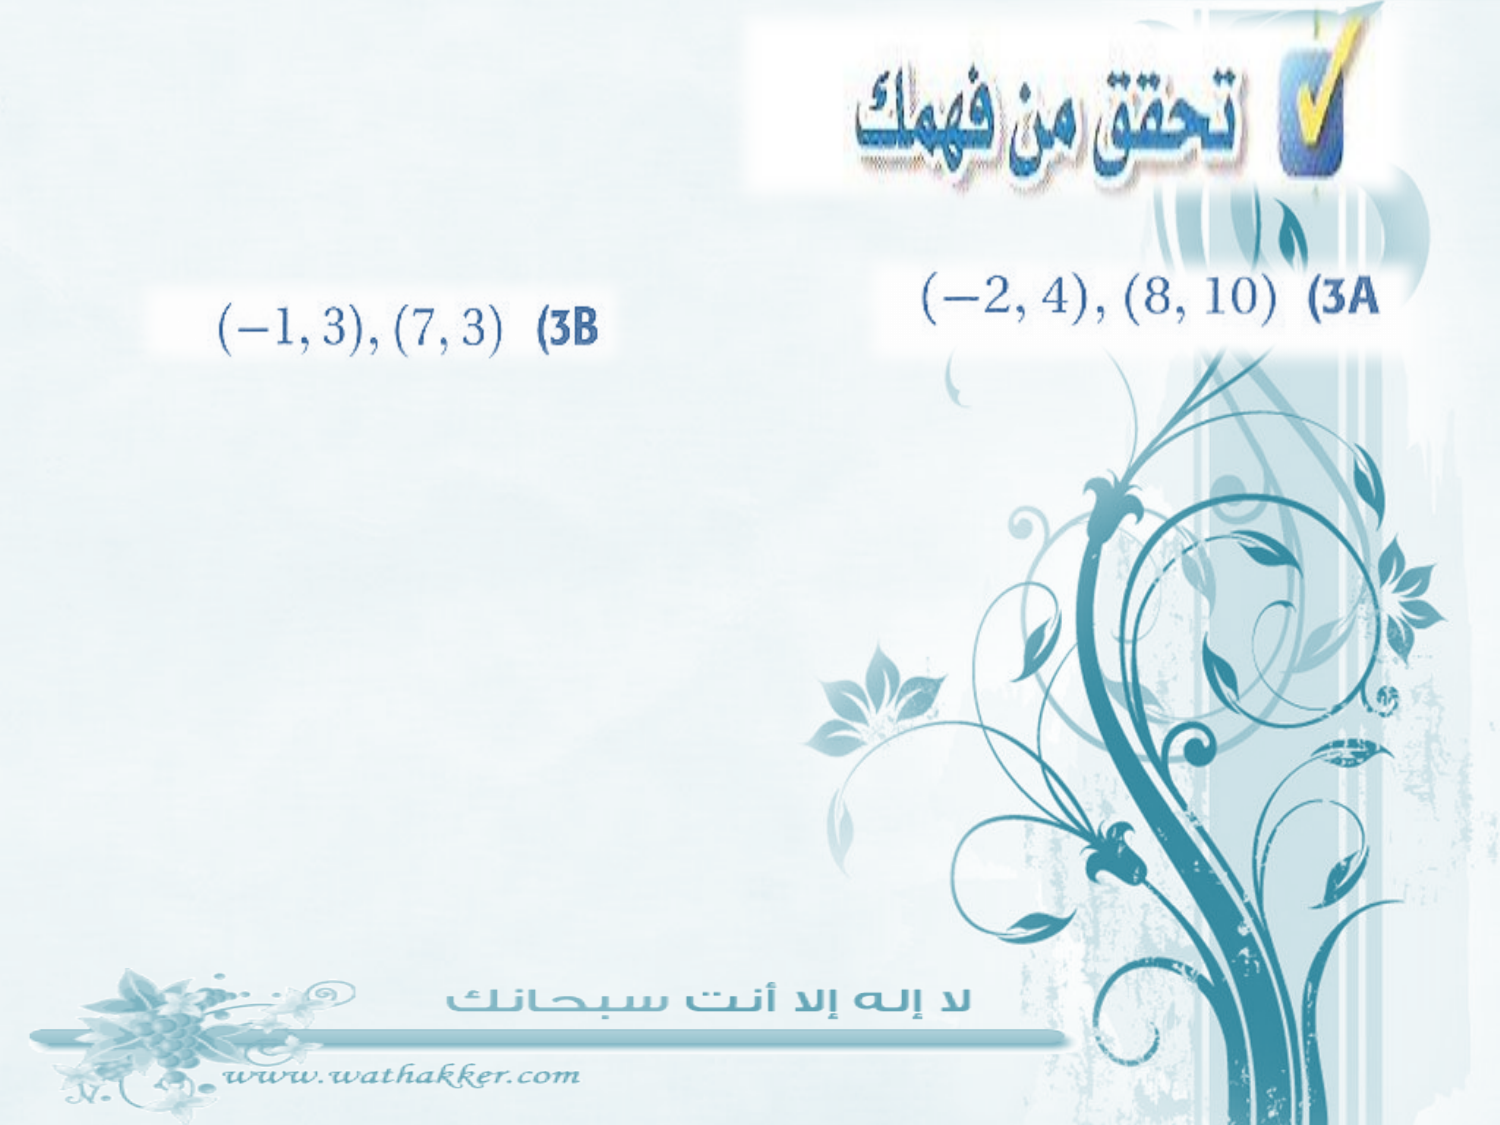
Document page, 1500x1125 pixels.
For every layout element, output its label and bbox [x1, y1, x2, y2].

list [726, 0, 1419, 212]
picture [0, 0, 1500, 1125]
